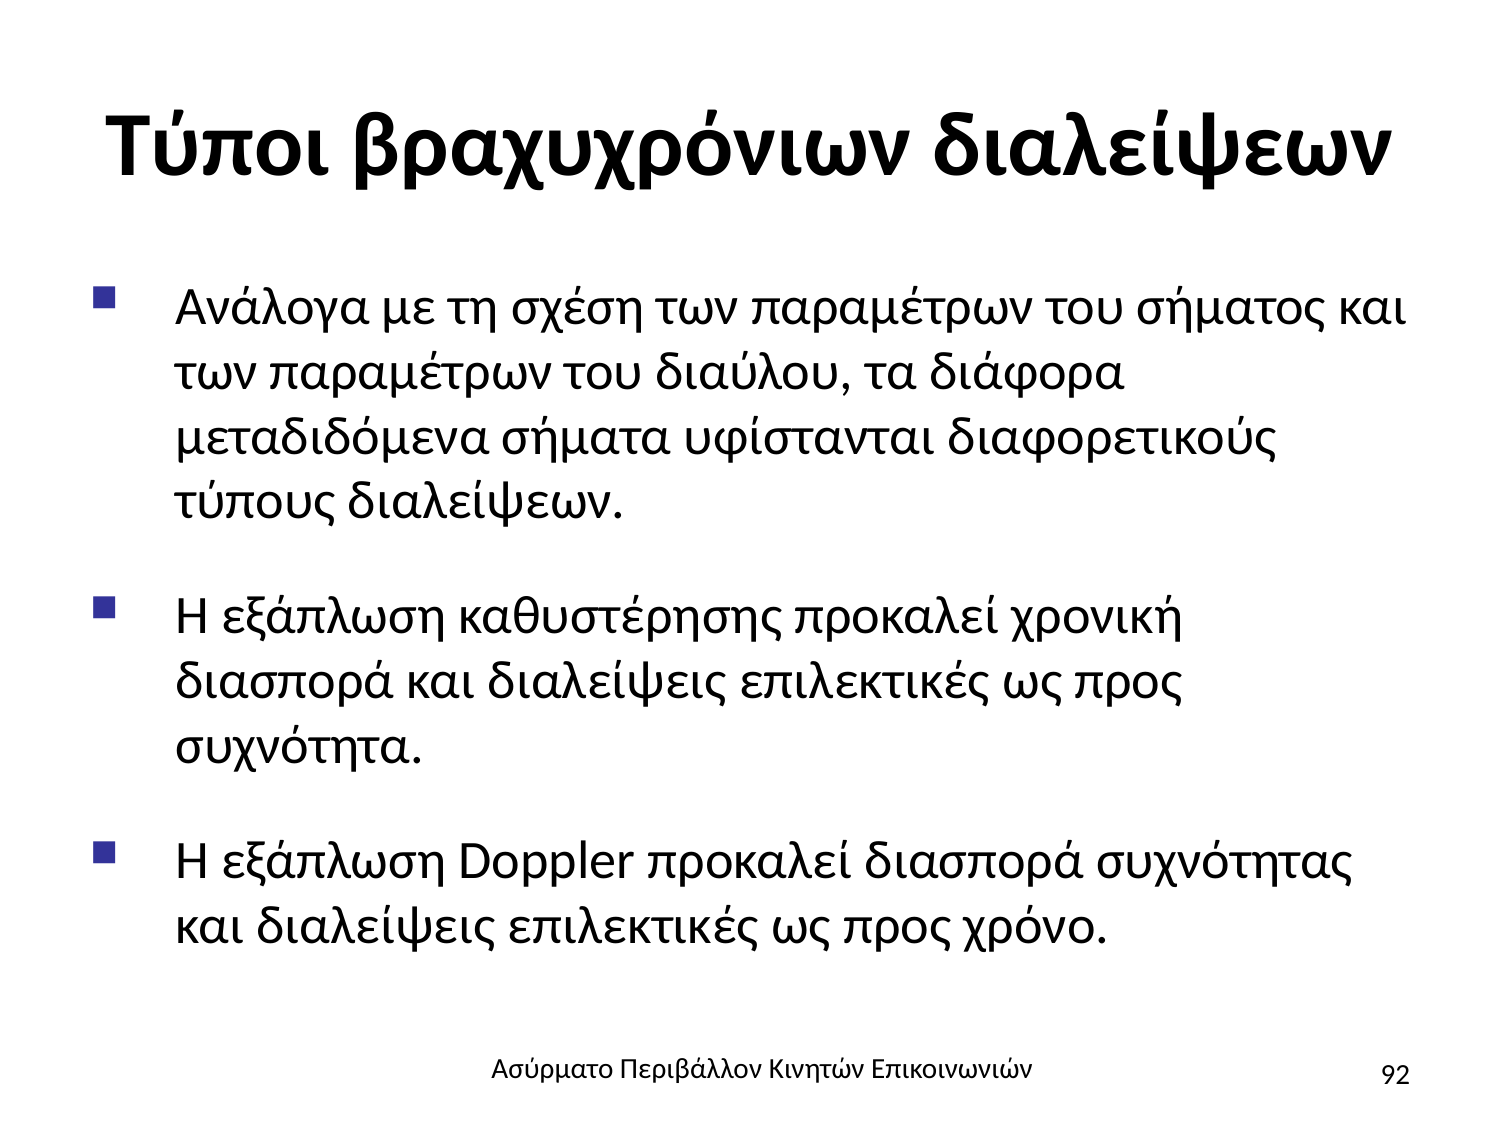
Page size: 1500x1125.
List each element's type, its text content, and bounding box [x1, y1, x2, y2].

list Ανάλογα με τη σχέση των παραμέτρων του σήματος και των παραμέτρων του διαύλου, τα διάφορα μεταδιδόμενα σήματα υφίστανται διαφορετικούς τύπους διαλείψεων. Η εξάπλωση καθυστέρησης προκαλεί χρονική διασπορά και διαλείψεις επιλεκτικές ως προς συχνότητα. Η εξάπλωση Doppler προκαλεί διασπορά συχνότητας και διαλείψεις επιλεκτικές ως προς χρόνο. [75, 262, 1425, 1005]
text_box Ασύρματο Περιβάλλον Κινητών Επικοινωνιών [450, 1037, 1075, 1098]
text_box 92 [1074, 1042, 1425, 1103]
title Τύποι βραχυχρόνιων διαλείψεων [75, 45, 1425, 233]
